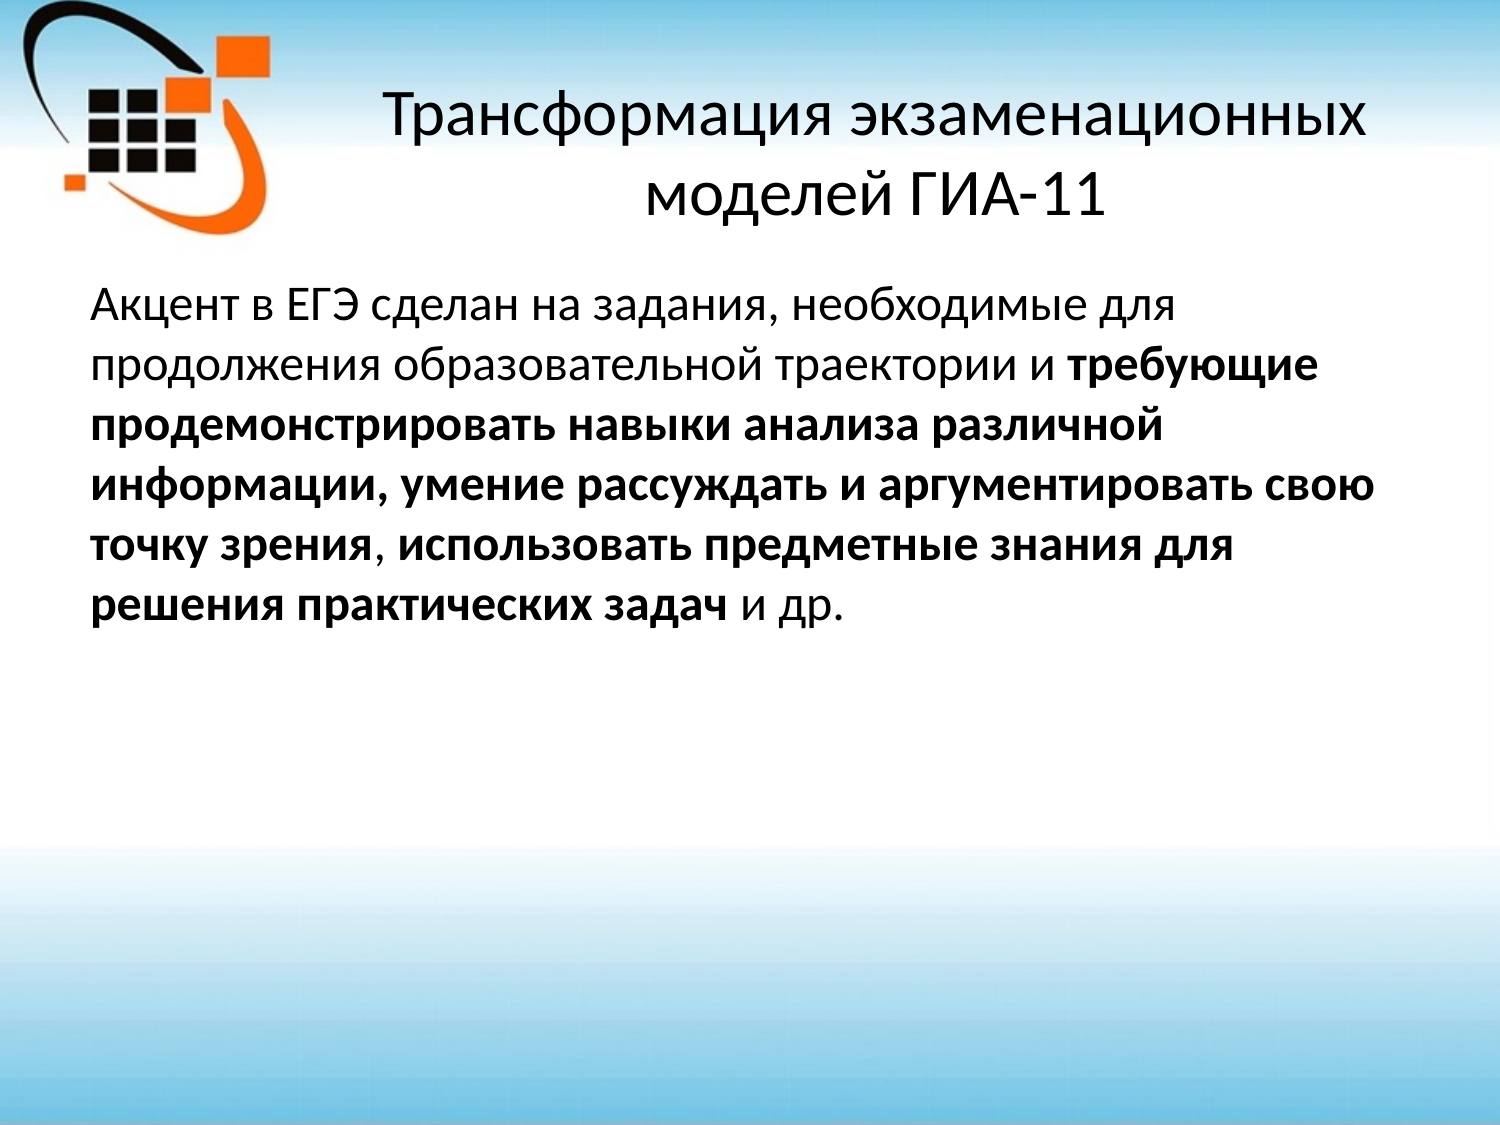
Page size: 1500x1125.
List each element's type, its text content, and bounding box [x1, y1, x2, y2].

list Акцент в ЕГЭ сделан на задания, необходимые для продолжения образовательной траектории и требующие продемонстрировать навыки анализа различной информации, умение рассуждать и аргументировать свою точку зрения, использовать предметные знания для решения практических задач и др. [74, 262, 1426, 1006]
title Трансформация экзаменационных моделей ГИА-11 [277, 54, 1475, 243]
picture [0, 0, 1500, 1125]
